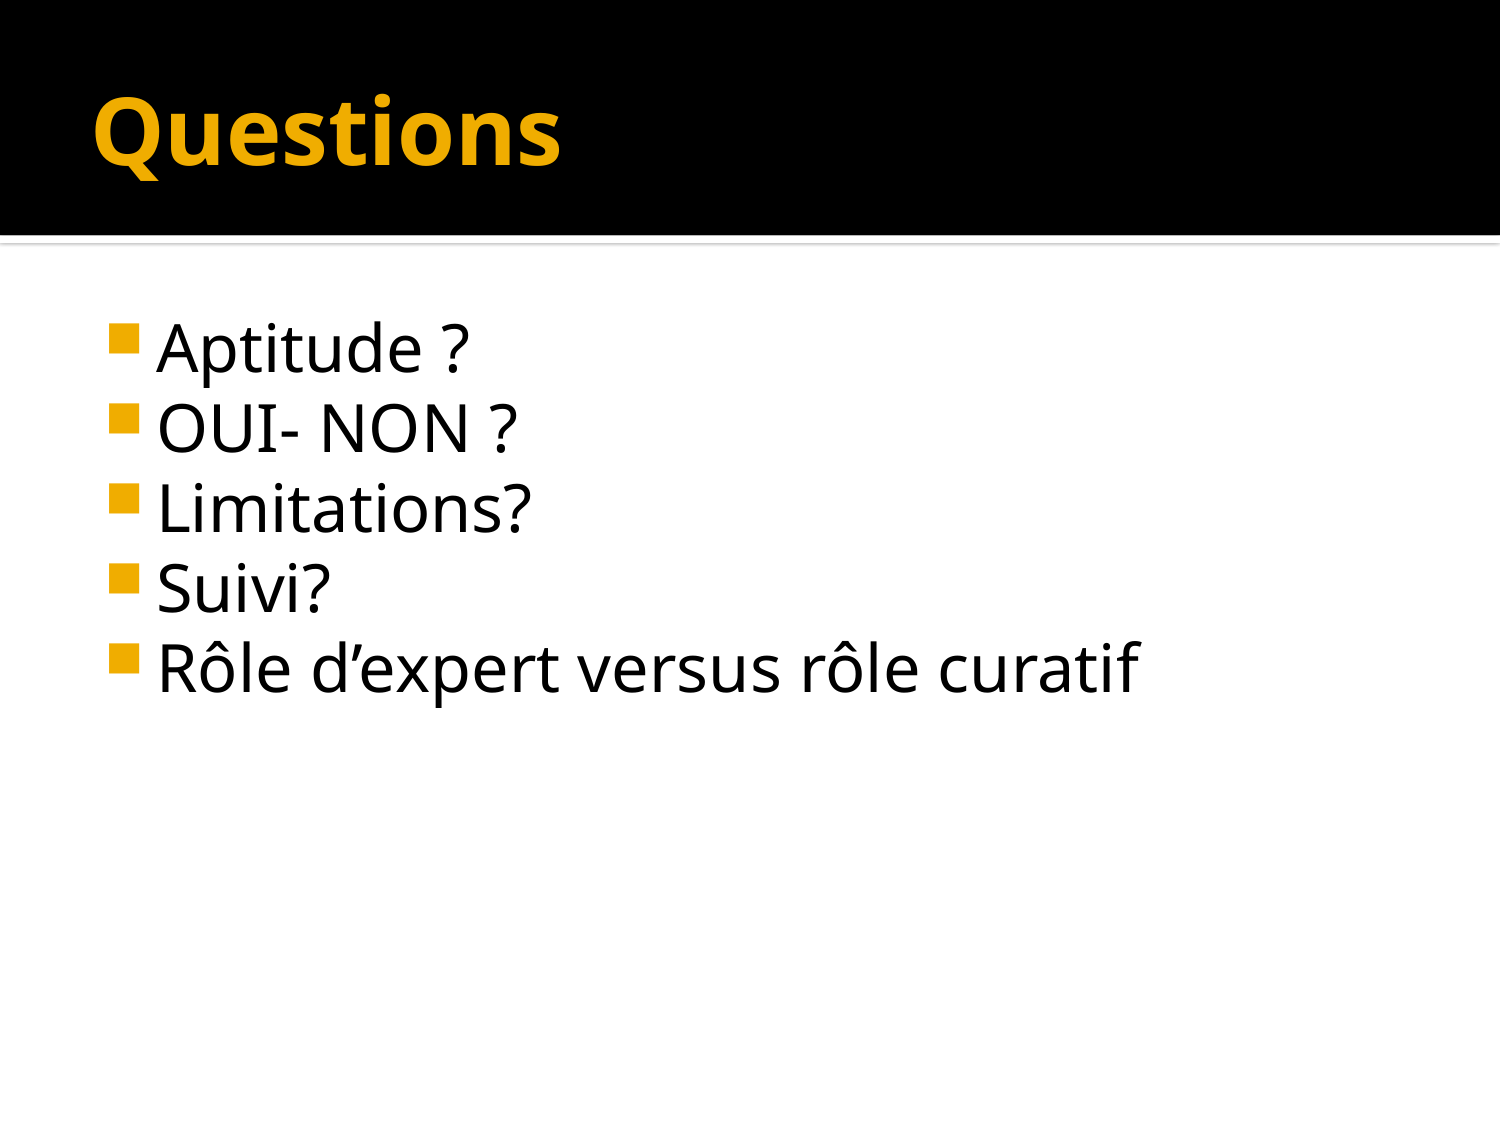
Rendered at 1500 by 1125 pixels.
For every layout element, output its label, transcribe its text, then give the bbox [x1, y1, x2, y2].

list Aptitude ? OUI- NON ? Limitations? Suivi? Rôle d’expert versus rôle curatif [75, 291, 1425, 1050]
title Questions [75, 25, 1425, 231]
